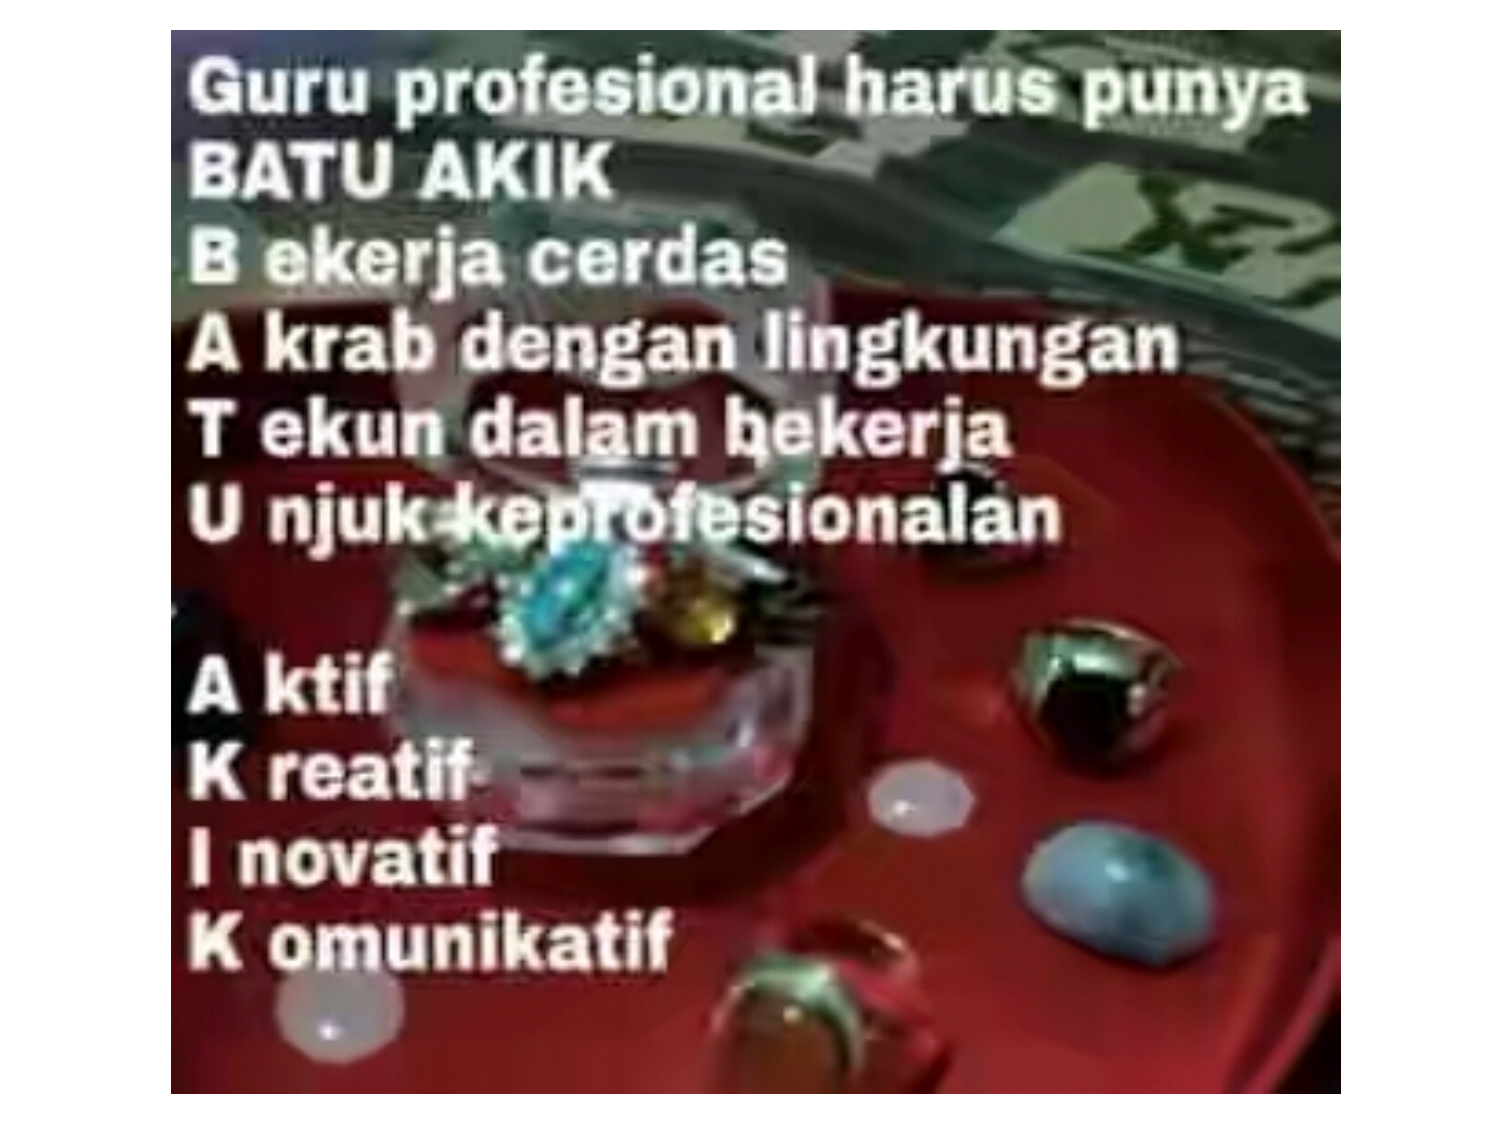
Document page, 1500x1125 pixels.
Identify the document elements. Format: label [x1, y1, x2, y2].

picture [170, 30, 1341, 1095]
